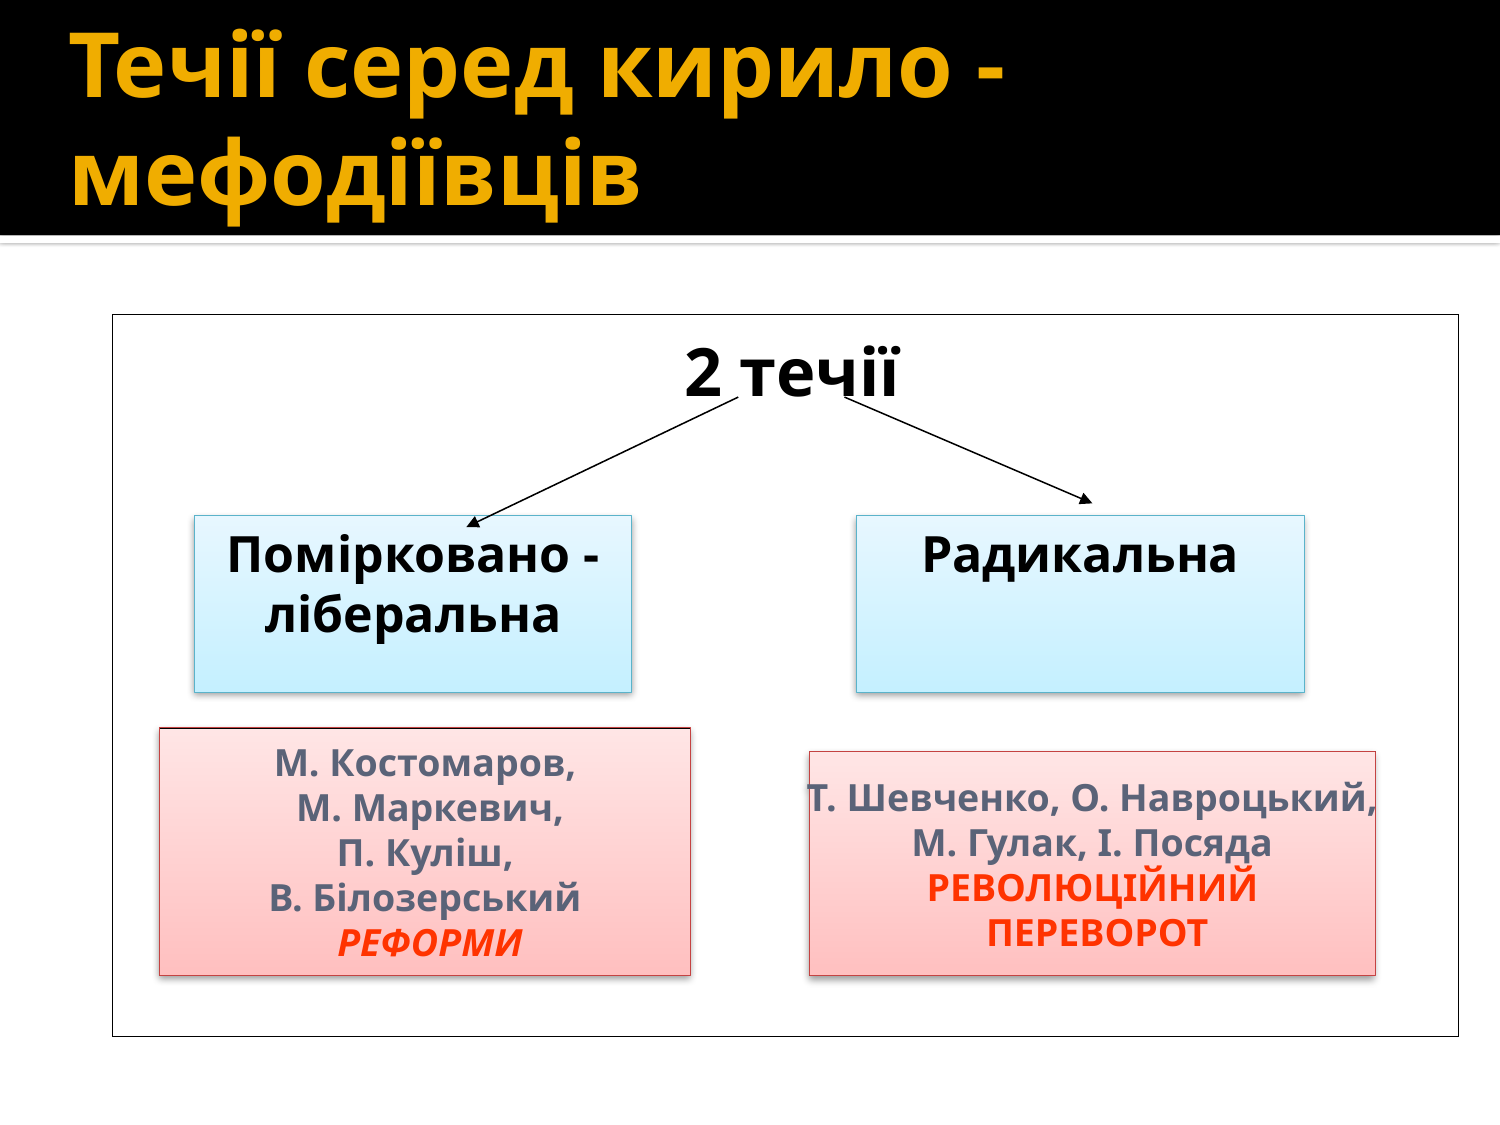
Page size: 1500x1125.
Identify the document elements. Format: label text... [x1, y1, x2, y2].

text_box М. Костомаров, М. Маркевич, П. Куліш, В. Білозерський РЕФОРМИ [159, 727, 691, 976]
text_box Т. Шевченко, О. Навроцький, М. Гулак, І. Посяда РЕВОЛЮЦІЙНИЙ ПЕРЕВОРОТ [809, 751, 1376, 976]
title Течії серед кирило - мефодіївців [53, 0, 1447, 231]
text_box Радикальна [1271, 515, 1305, 693]
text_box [265, 219, 1266, 887]
text_box Помірковано - ліберальна [194, 515, 259, 693]
list 2 течії [112, 314, 1459, 1037]
